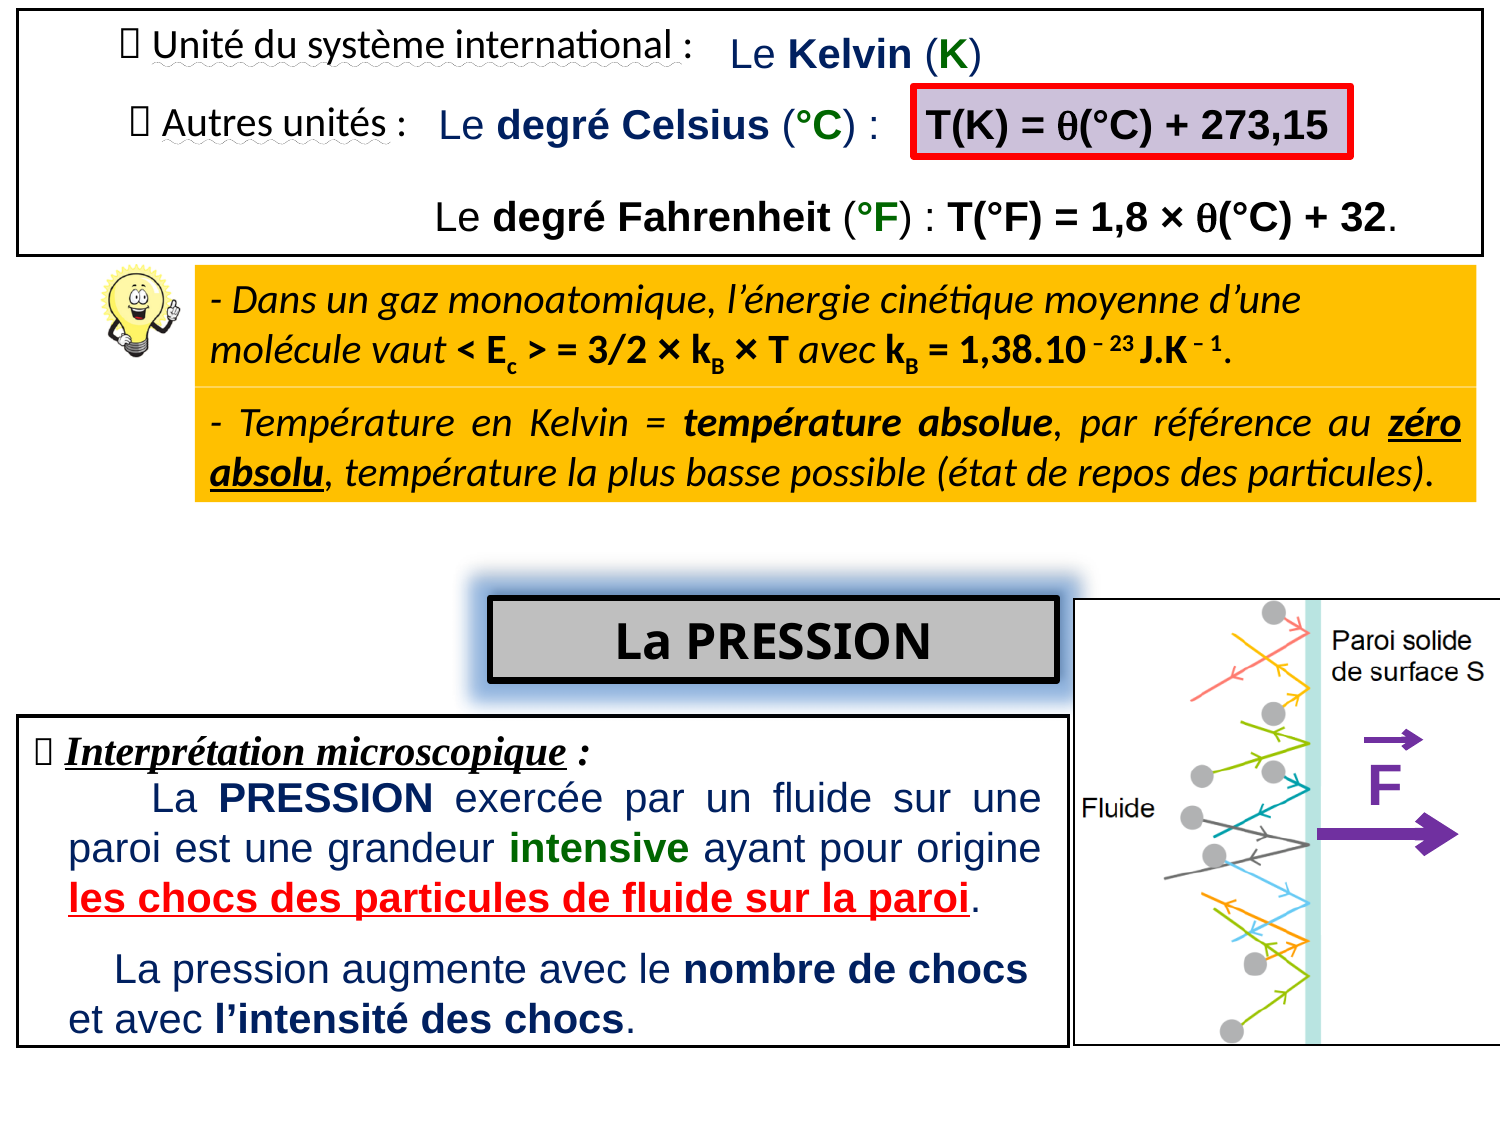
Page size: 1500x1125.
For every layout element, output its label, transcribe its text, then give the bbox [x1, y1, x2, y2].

text_box [911, 143, 1353, 159]
text_box  Unité du système international :  Autres unités : Le degré Fahrenheit (°F) : T(°F) = 1,8 × q(°C) + 32. [17, 9, 1483, 256]
text_box  Interprétation microscopique : [17, 716, 1069, 1047]
text_box [911, 84, 1353, 90]
text_box Le degré Celsius (°C) : T(K) = q(°C) + 273,15 [423, 90, 1381, 143]
text_box - Dans un gaz monoatomique, l’énergie cinétique moyenne d’une molécule vaut < Ec > = 3/2 × kB × T avec kB = 1,38.10 – 23 J.K – 1. [194, 264, 1477, 387]
picture [1074, 599, 1500, 1044]
picture [100, 262, 182, 358]
text_box - Température en Kelvin = température absolue, par référence au zéro absolu, température la plus basse possible (état de repos des particules). [194, 387, 1477, 503]
text_box Le Kelvin (K) [714, 19, 1081, 72]
text_box La PRESSION exercée par un fluide sur une paroi est une grandeur intensive ayant pour origine les chocs des particules de fluide sur la paroi. La pression augmente avec le nombre de chocs et avec l’intensité des chocs. [53, 763, 1058, 1047]
text_box La PRESSION [488, 596, 1059, 683]
